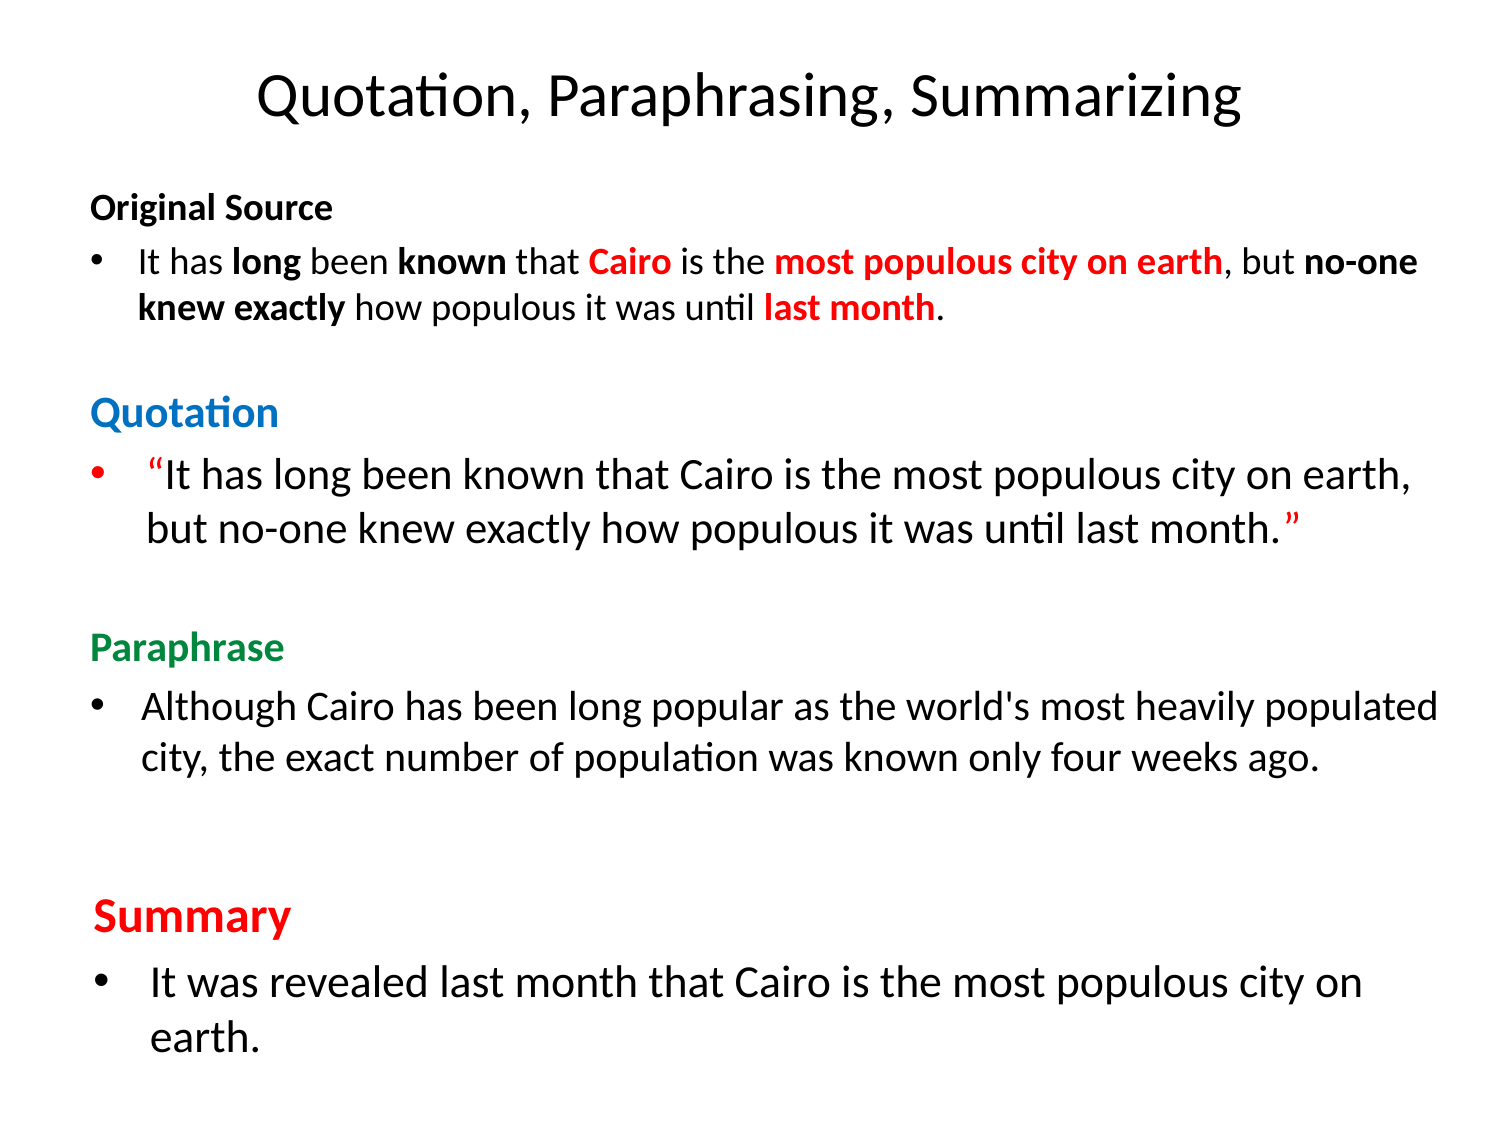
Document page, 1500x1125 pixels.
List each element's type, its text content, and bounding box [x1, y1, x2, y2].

list Quotation “It has long been known that Cairo is the most populous city on earth, but no-one knew exactly how populous it was until last month.” [75, 375, 1475, 563]
text_box Paraphrase Although Cairo has been long popular as the world's most heavily populated city, the exact number of population was known only four weeks ago. [75, 612, 1463, 838]
text_box Summary It was revealed last month that Cairo is the most populous city on earth. [78, 874, 1404, 1100]
title Quotation, Paraphrasing, Summarizing [75, 45, 1425, 138]
list Original Source It has long been known that Cairo is the most populous city on earth, but no-one knew exactly how populous it was until last month. [75, 174, 1463, 338]
